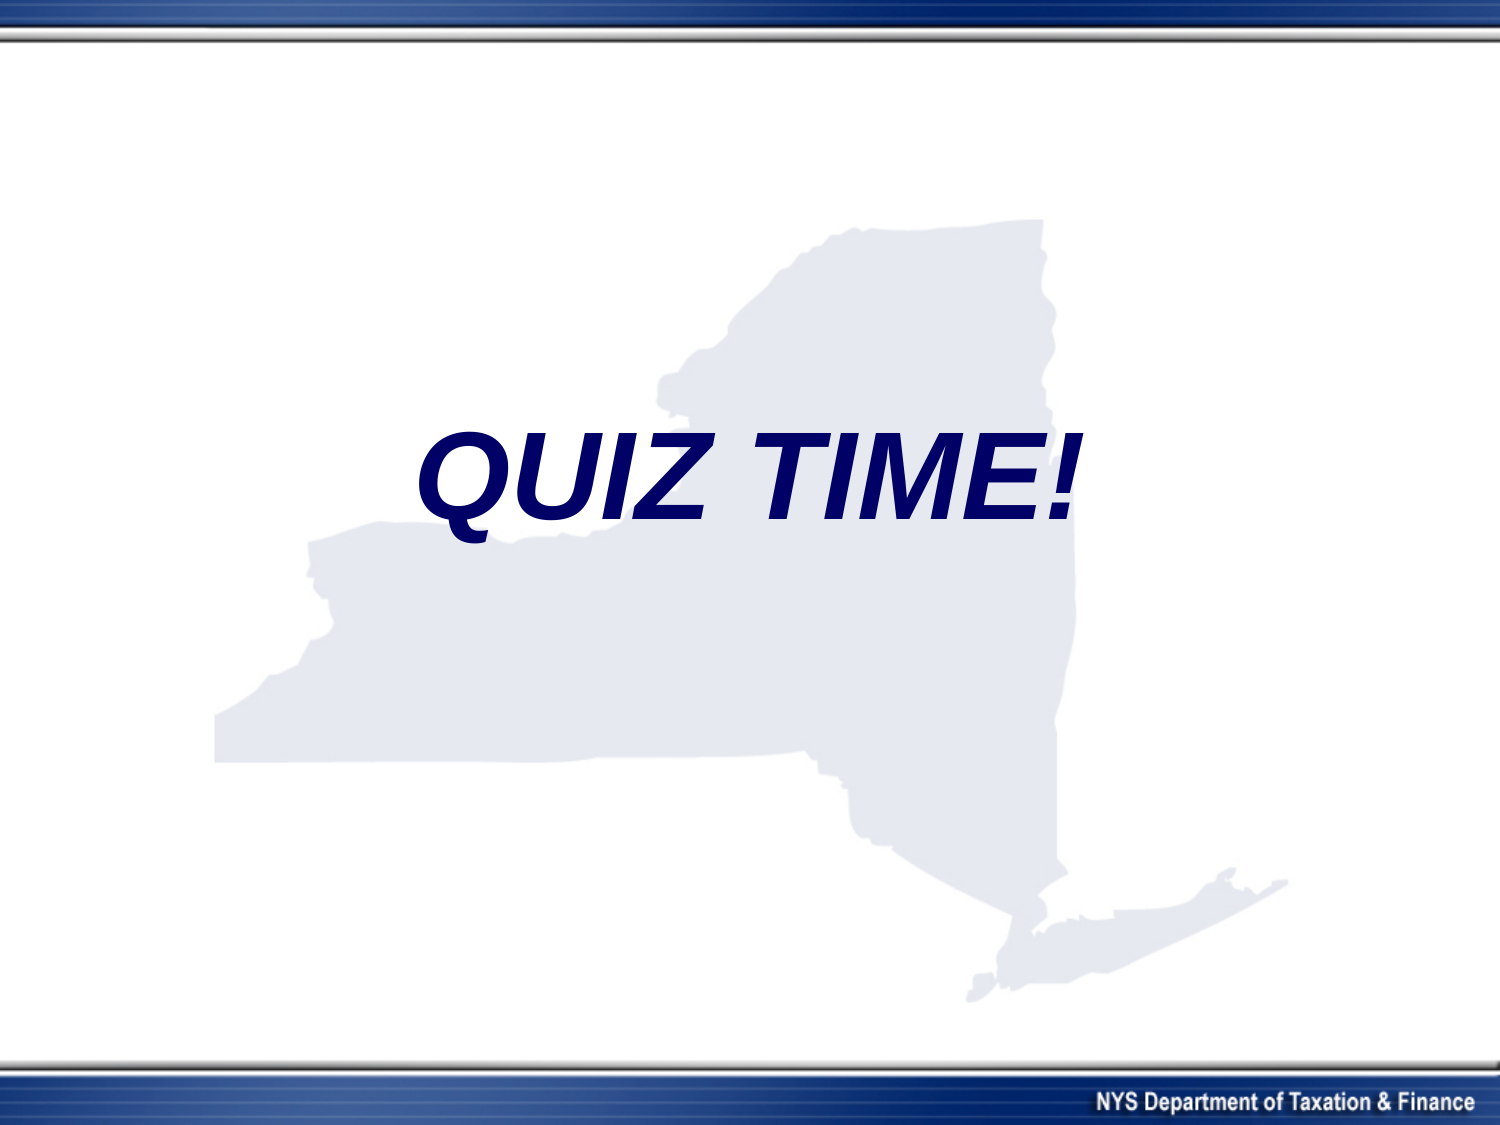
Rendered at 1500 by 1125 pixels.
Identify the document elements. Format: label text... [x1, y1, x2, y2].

picture [0, 0, 1500, 1125]
title QUIZ TIME! [112, 349, 1388, 591]
